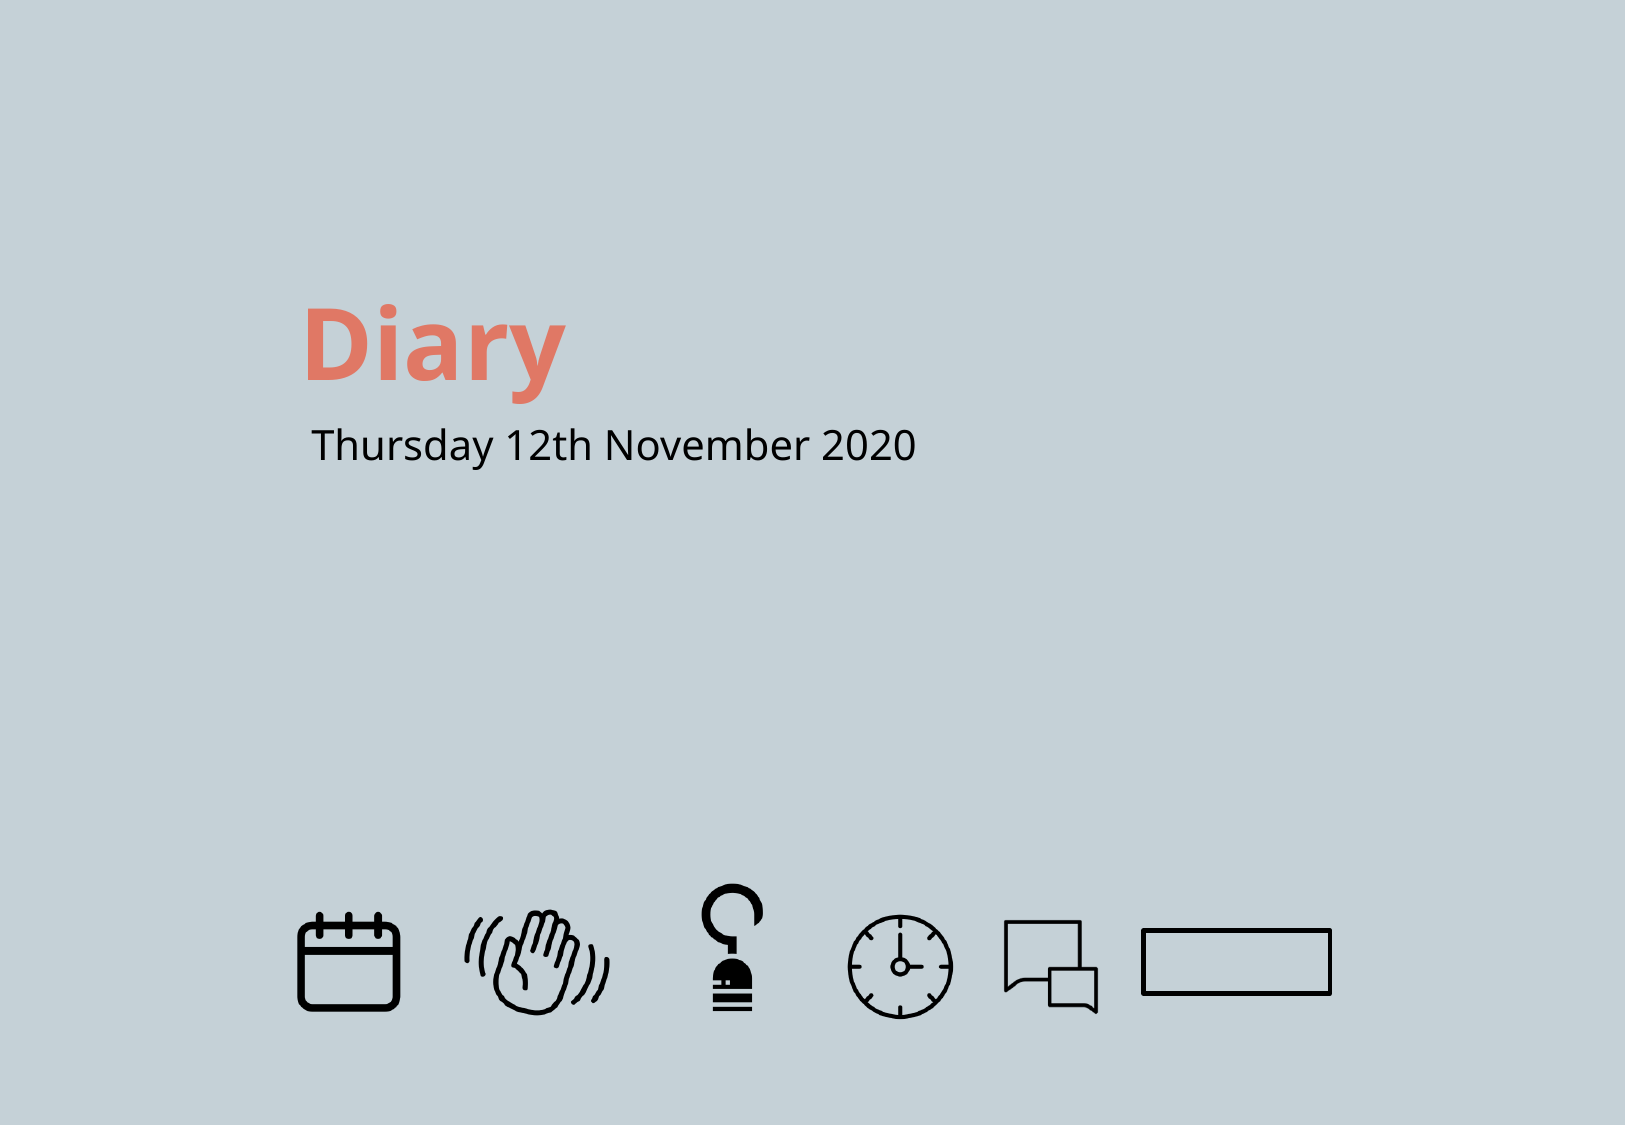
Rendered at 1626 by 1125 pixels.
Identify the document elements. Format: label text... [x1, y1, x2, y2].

picture [451, 876, 622, 1047]
title Diary [284, 99, 1544, 400]
picture [998, 914, 1104, 1020]
picture [284, 898, 412, 1026]
picture [661, 876, 802, 1017]
picture [841, 908, 959, 1026]
list Thursday 12th November 2020 [284, 411, 1544, 659]
text_box [1141, 928, 1332, 996]
